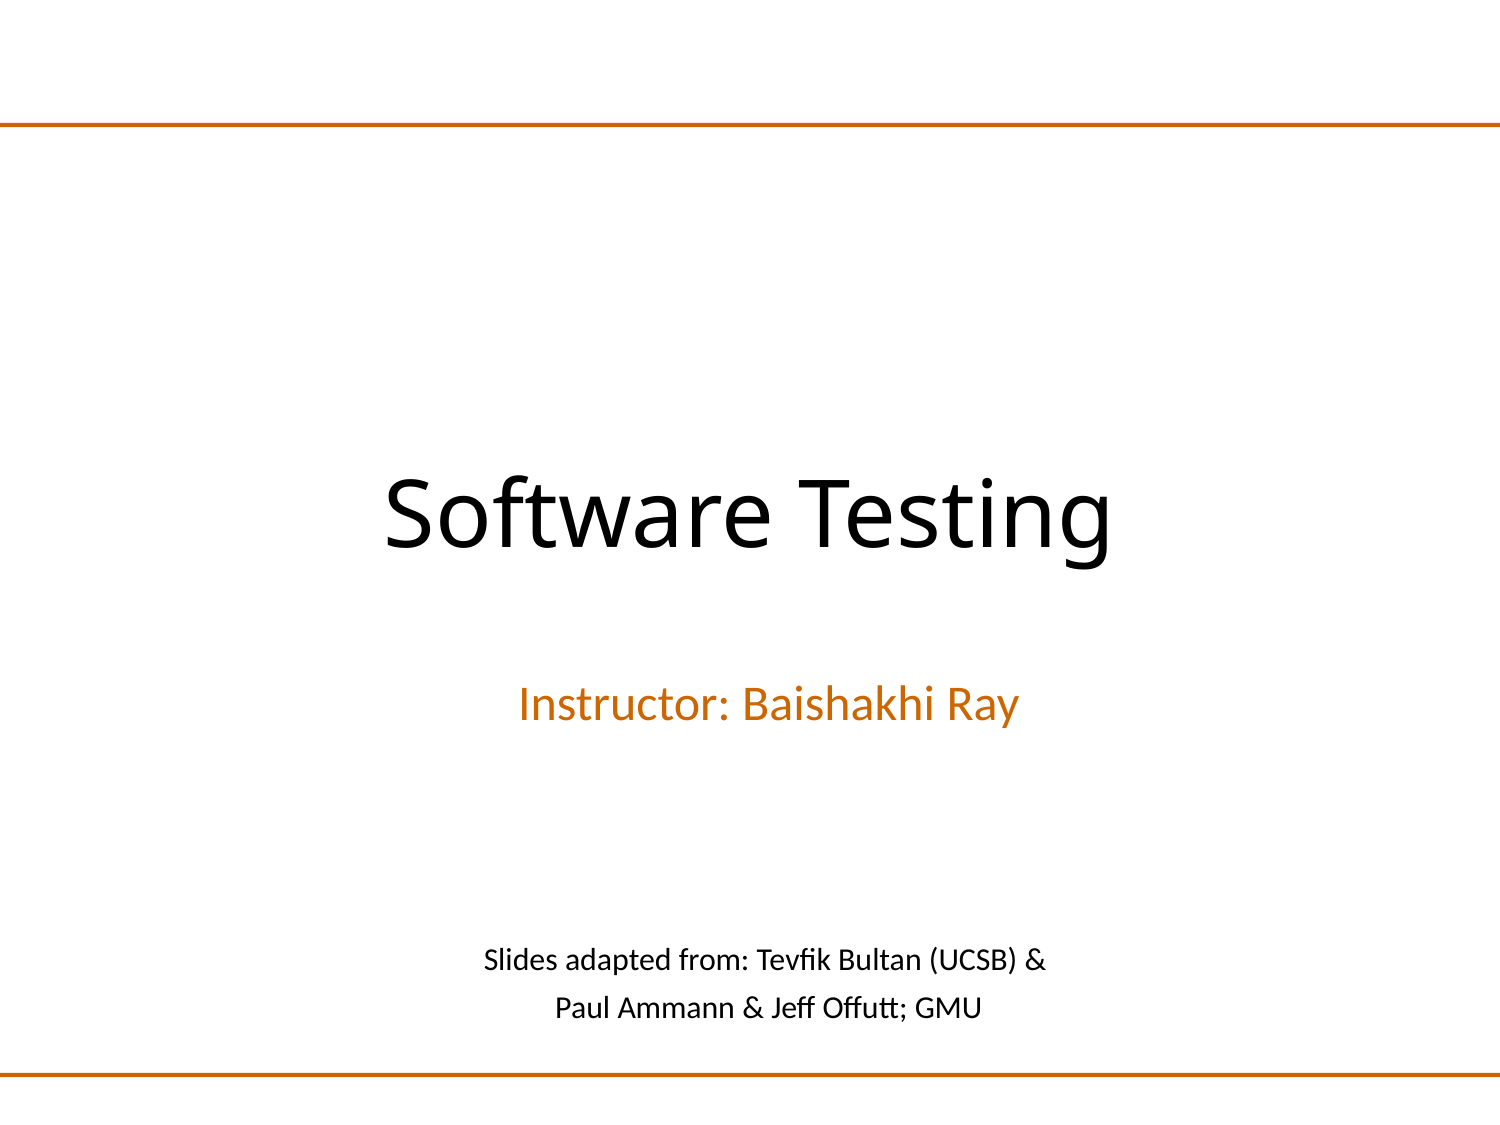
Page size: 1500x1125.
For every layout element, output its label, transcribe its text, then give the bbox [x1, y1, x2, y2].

title Software Testing [187, 184, 1313, 576]
subtitle Slides adapted from: Tevfik Bultan (UCSB) & Paul Ammann & Jeff Offutt; GMU [187, 884, 1350, 1035]
text_box Instructor: Baishakhi Ray [187, 662, 1350, 788]
